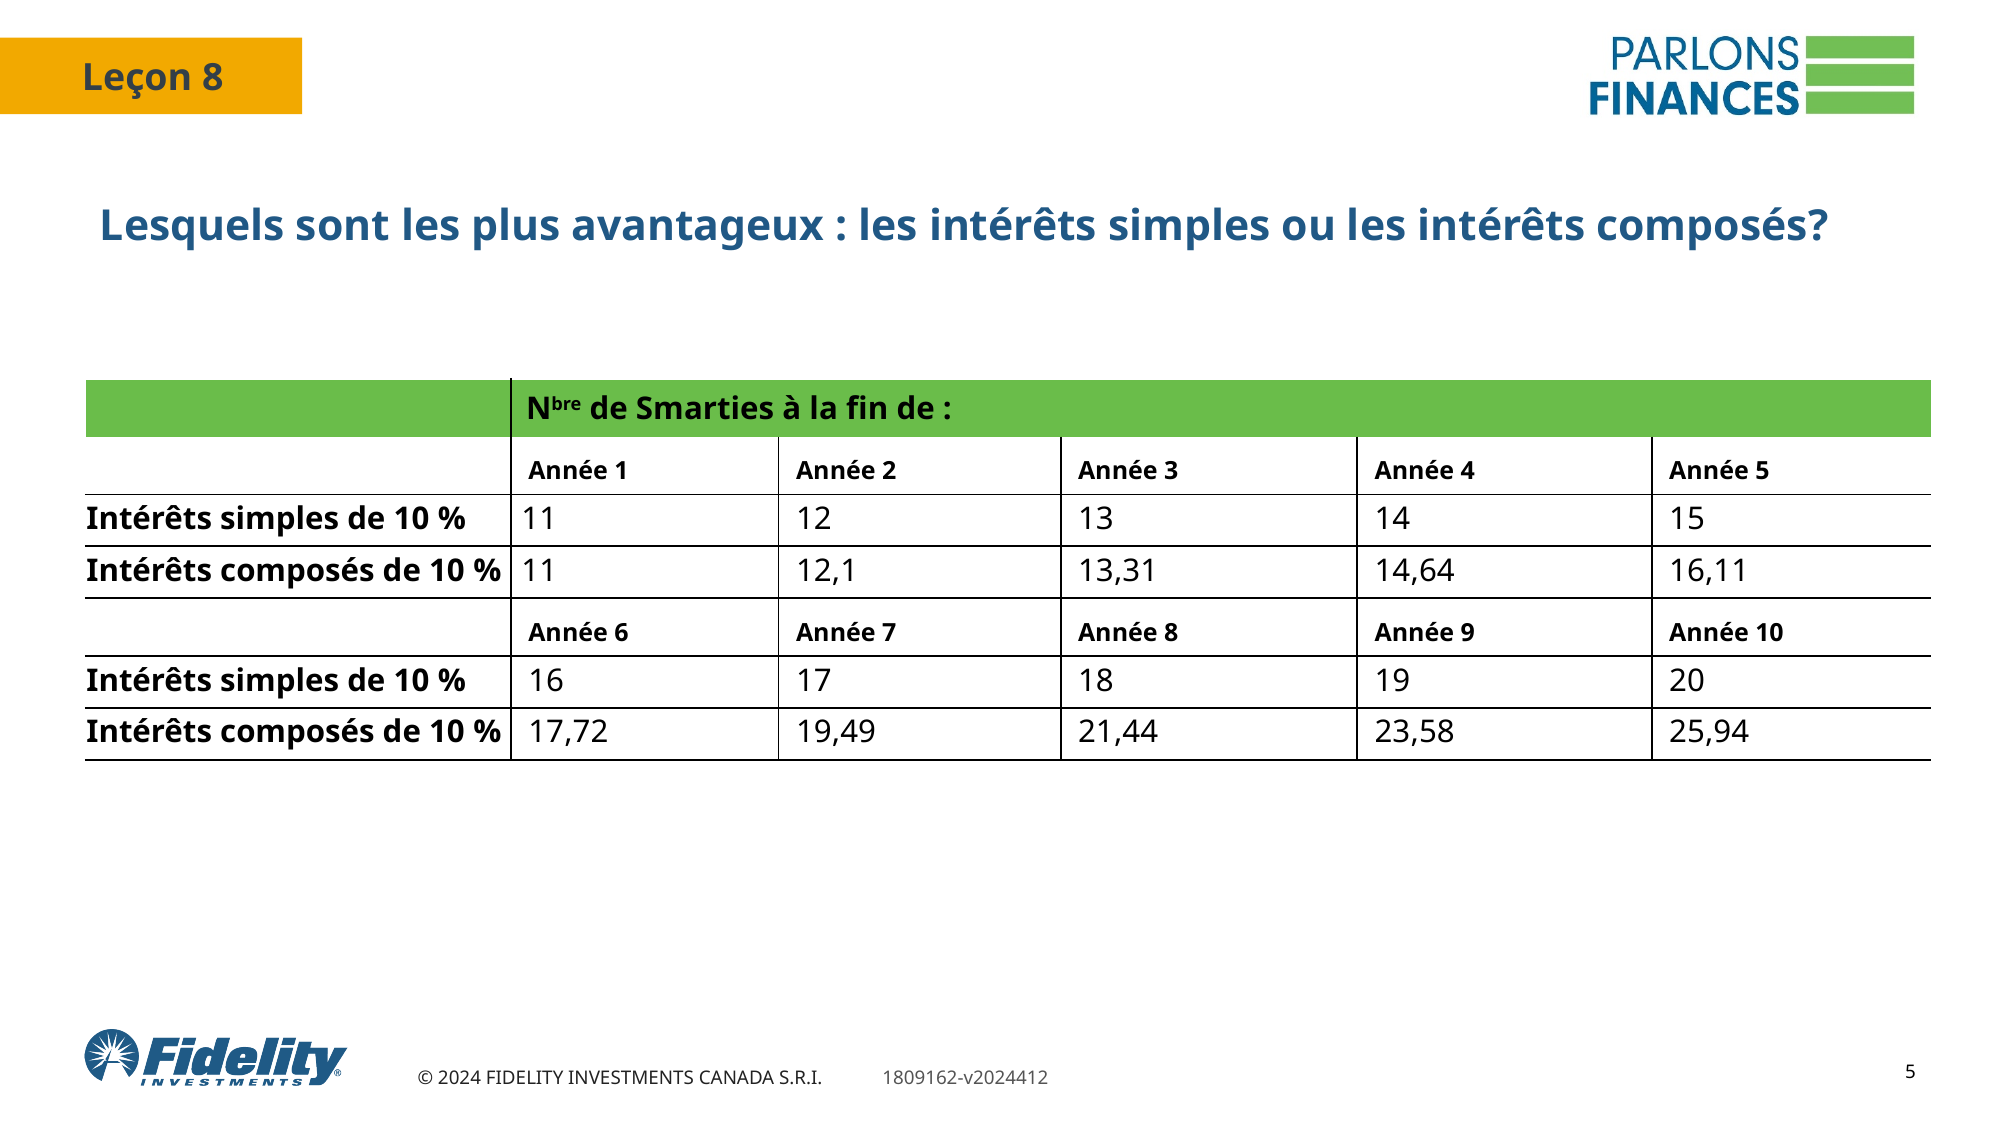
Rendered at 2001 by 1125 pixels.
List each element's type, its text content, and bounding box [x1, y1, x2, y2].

picture [1580, 29, 1920, 121]
table_cell Intérêts composés de 10 % [85, 709, 510, 759]
table_cell 11 [512, 495, 778, 545]
table_cell 23,58 [1358, 709, 1651, 759]
picture [84, 1029, 348, 1086]
table_cell 17,72 [512, 709, 778, 759]
table_cell Année 9 [1358, 599, 1651, 655]
table_cell Année 7 [779, 599, 1060, 655]
table_cell 12 [779, 495, 1060, 545]
table_cell Année 6 [512, 599, 778, 655]
table_cell 16 [512, 657, 778, 707]
table_cell 17 [779, 657, 1060, 707]
table_cell [85, 599, 510, 655]
slide_number 5 [1826, 1058, 1931, 1087]
table_cell 16,11 [1653, 547, 1931, 597]
table_cell 12,1 [779, 547, 1060, 597]
table_cell 19 [1358, 657, 1651, 707]
table_cell 25,94 [1653, 709, 1931, 759]
table_cell 13,31 [1062, 547, 1356, 597]
table_cell Année 5 [1653, 437, 1931, 494]
table_cell Année 10 [1653, 599, 1931, 655]
table_cell 13 [1062, 495, 1356, 545]
table_cell 18 [1062, 657, 1356, 707]
table_cell Année 3 [1062, 437, 1356, 494]
table_cell Intérêts composés de 10 % [85, 547, 510, 597]
table_header Nbre de Smarties à la fin de : [512, 380, 1931, 437]
table_cell 20 [1653, 657, 1931, 707]
table_cell 15 [1653, 495, 1931, 545]
table_cell Année 4 [1358, 437, 1651, 494]
table_cell 11 [512, 547, 778, 597]
table_cell Année 1 [512, 437, 778, 494]
table_cell 14 [1358, 495, 1651, 545]
table_header [86, 380, 510, 437]
table_cell [85, 437, 510, 494]
table_cell Année 8 [1062, 599, 1356, 655]
table_cell 21,44 [1062, 709, 1356, 759]
table_cell Année 2 [779, 437, 1060, 494]
table_cell Intérêts simples de 10 % [85, 495, 510, 545]
table_cell 14,64 [1358, 547, 1651, 597]
title Lesquels sont les plus avantageux : les intérêts simples ou les intérêts composés? [84, 190, 1916, 300]
table_cell 19,49 [779, 709, 1060, 759]
table_cell Intérêts simples de 10 % [85, 657, 510, 707]
